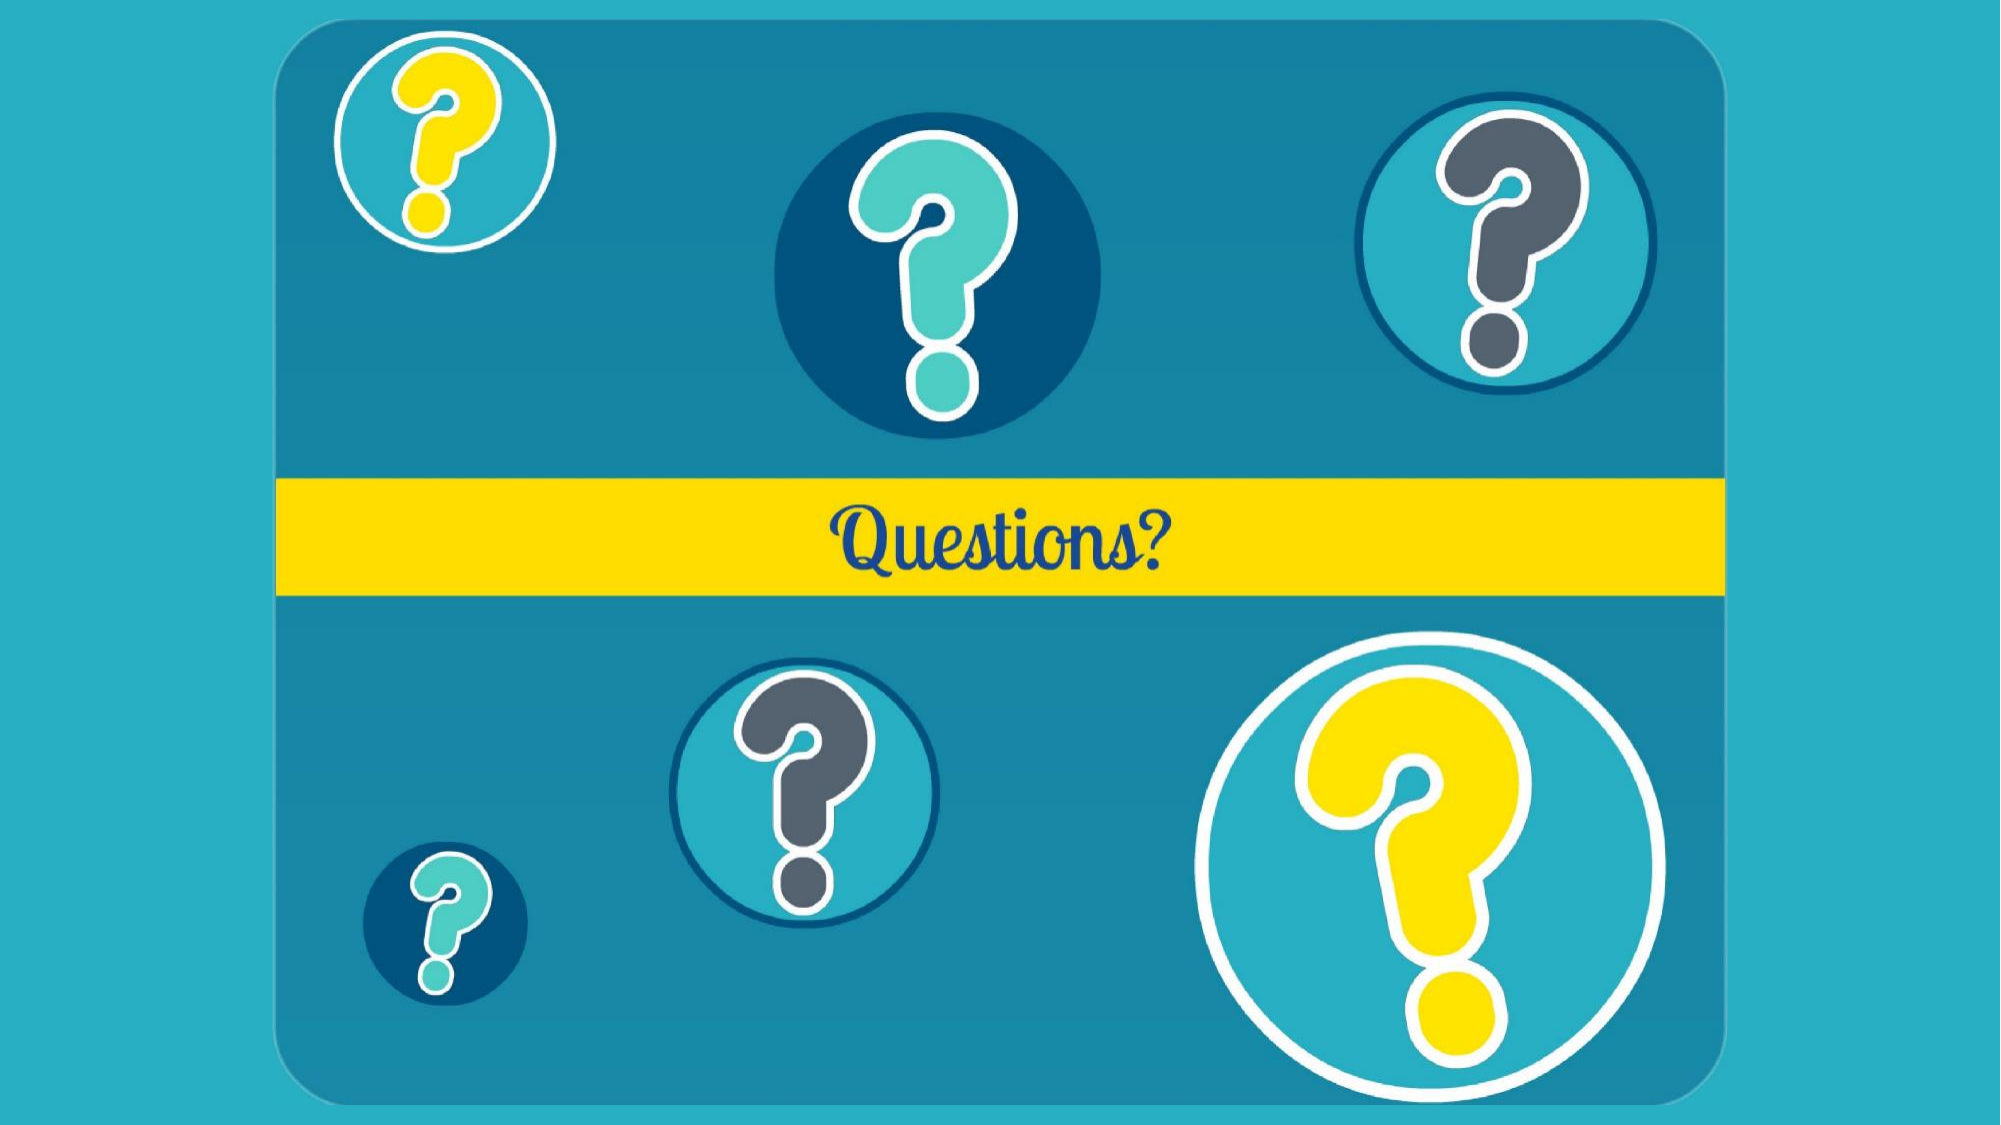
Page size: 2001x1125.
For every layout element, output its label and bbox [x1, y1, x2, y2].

picture [272, 19, 1728, 1105]
